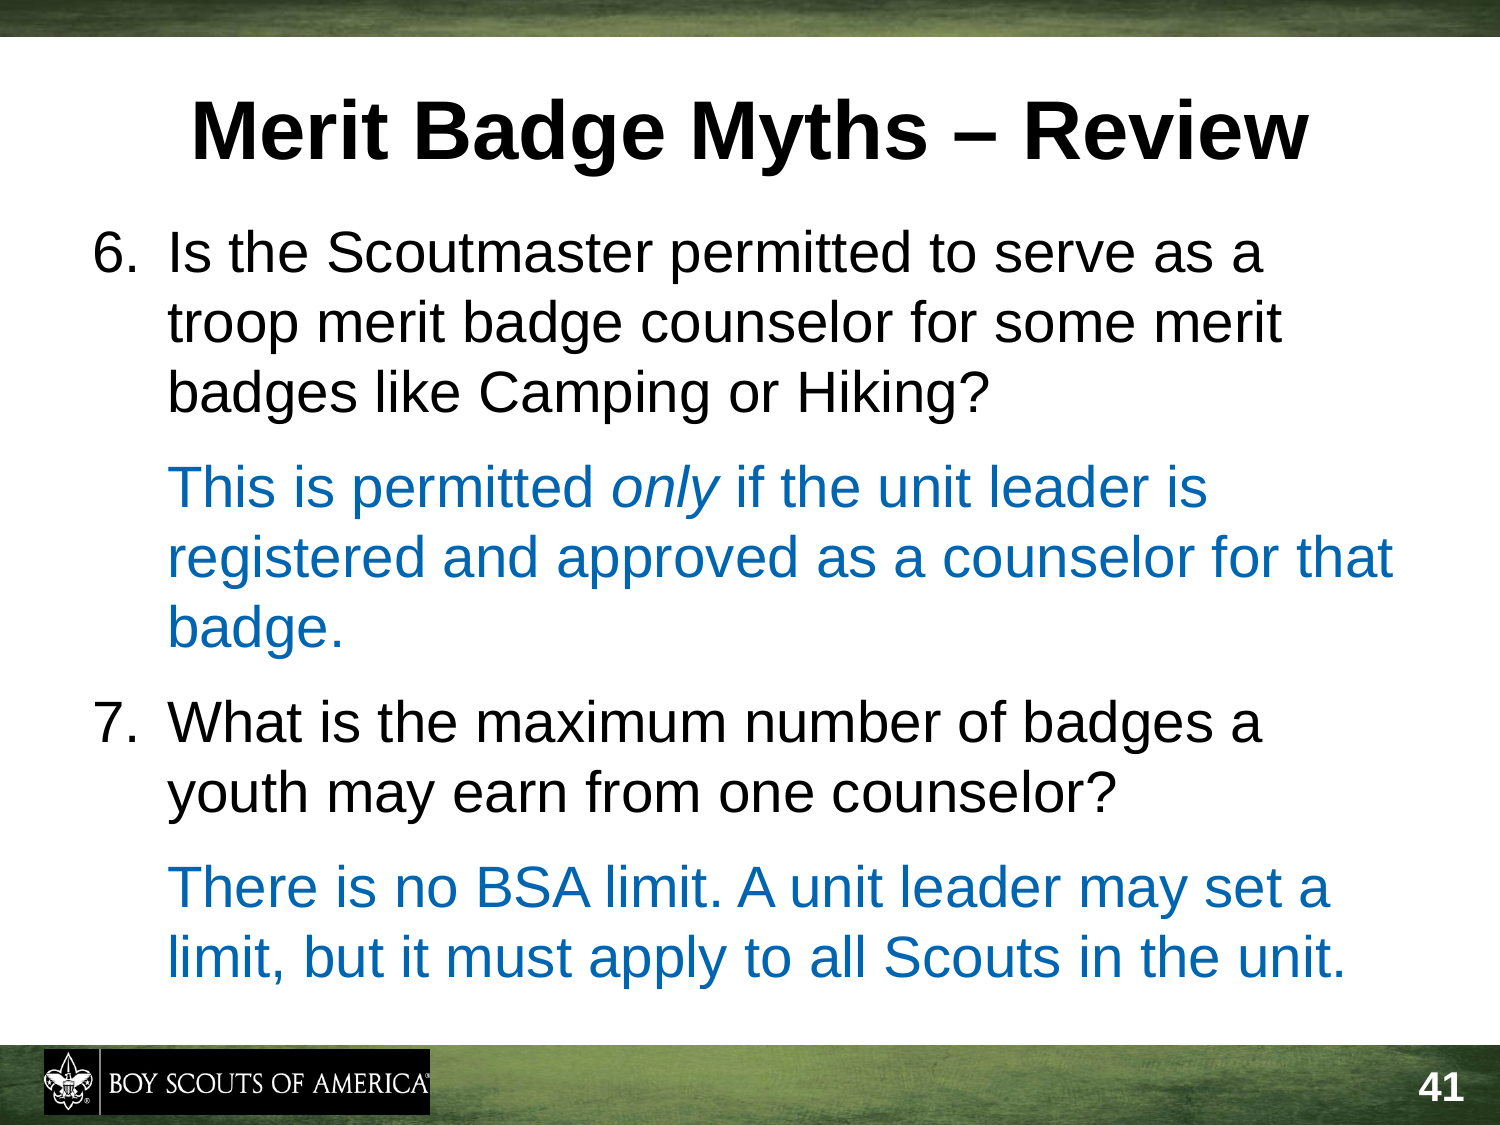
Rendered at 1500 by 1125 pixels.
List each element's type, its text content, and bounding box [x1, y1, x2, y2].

text_box Is the Scoutmaster permitted to serve as a troop merit badge counselor for some merit badges like Camping or Hiking? This is permitted only if the unit leader is registered and approved as a counselor for that badge. What is the maximum number of badges a youth may earn from one counselor? There is no BSA limit. A unit leader may set a limit, but it must apply to all Scouts in the unit. [77, 206, 1415, 1005]
picture [0, 0, 1500, 37]
text_box Merit Badge Myths – Review [0, 69, 1500, 186]
picture [0, 1045, 1500, 1125]
